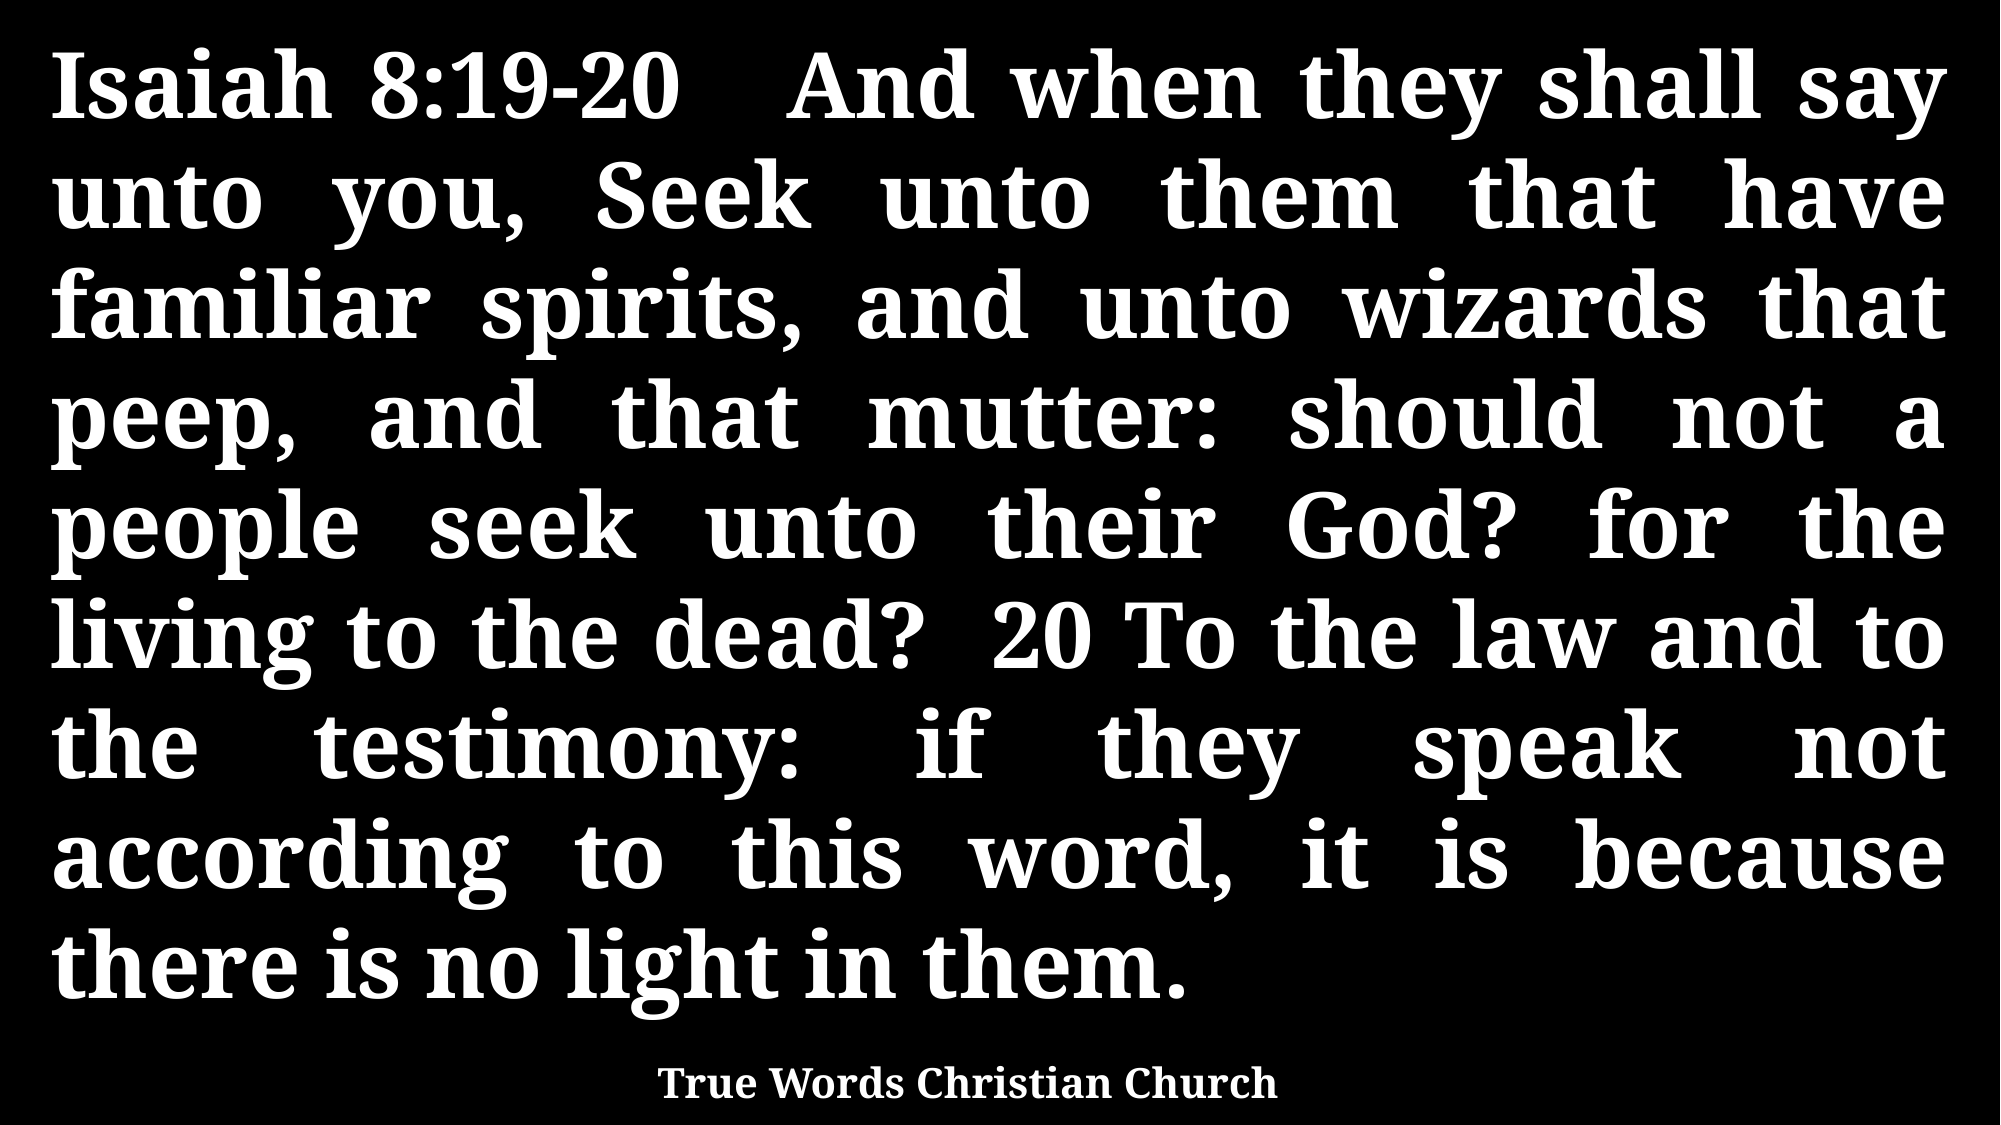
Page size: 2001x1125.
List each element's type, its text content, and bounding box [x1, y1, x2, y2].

text_box Isaiah 8:19-20 And when they shall say unto you, Seek unto them that have familiar spirits, and unto wizards that peep, and that mutter: should not a people seek unto their God? for the living to the dead? 20 To the law and to the testimony: if they speak not according to this word, it is because there is no light in them. [35, 19, 1965, 1025]
text_box True Words Christian Church [642, 1049, 1294, 1114]
